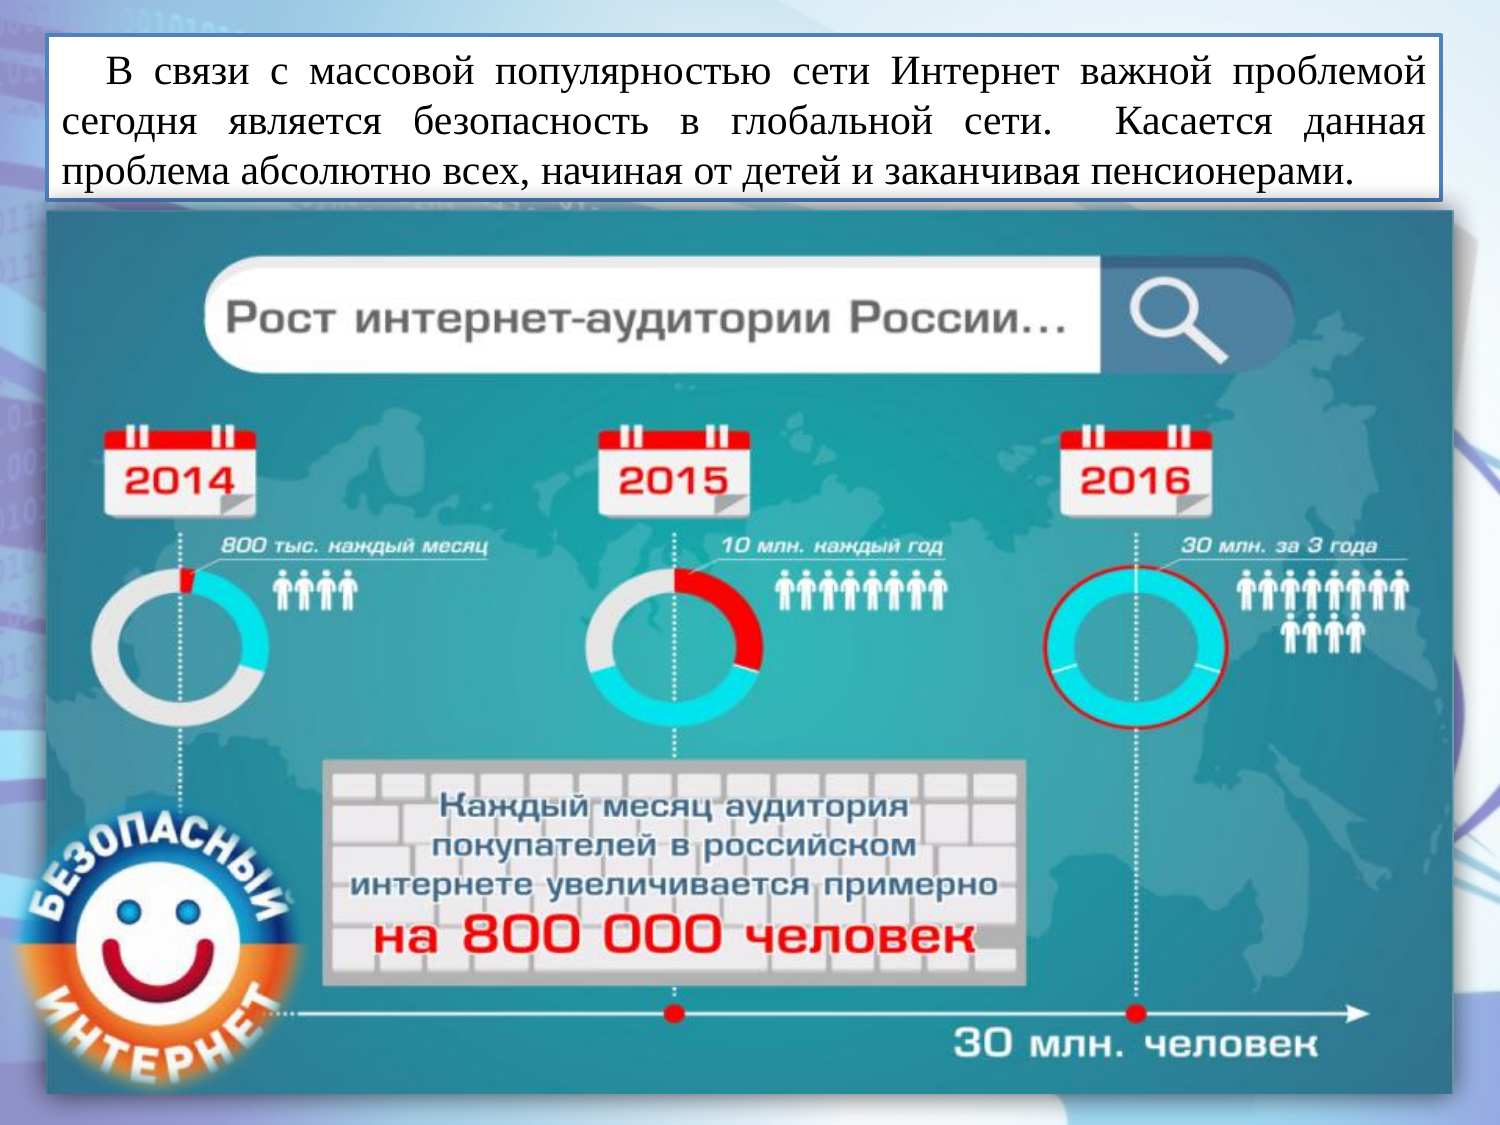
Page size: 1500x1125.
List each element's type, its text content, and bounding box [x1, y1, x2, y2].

text_box В связи с массовой популярностью сети Интернет важной проблемой сегодня является безопасность в глобальной сети. Касается данная проблема абсолютно всех, начиная от детей и заканчивая пенсионерами. [45, 33, 1443, 192]
picture [0, 210, 1454, 1103]
